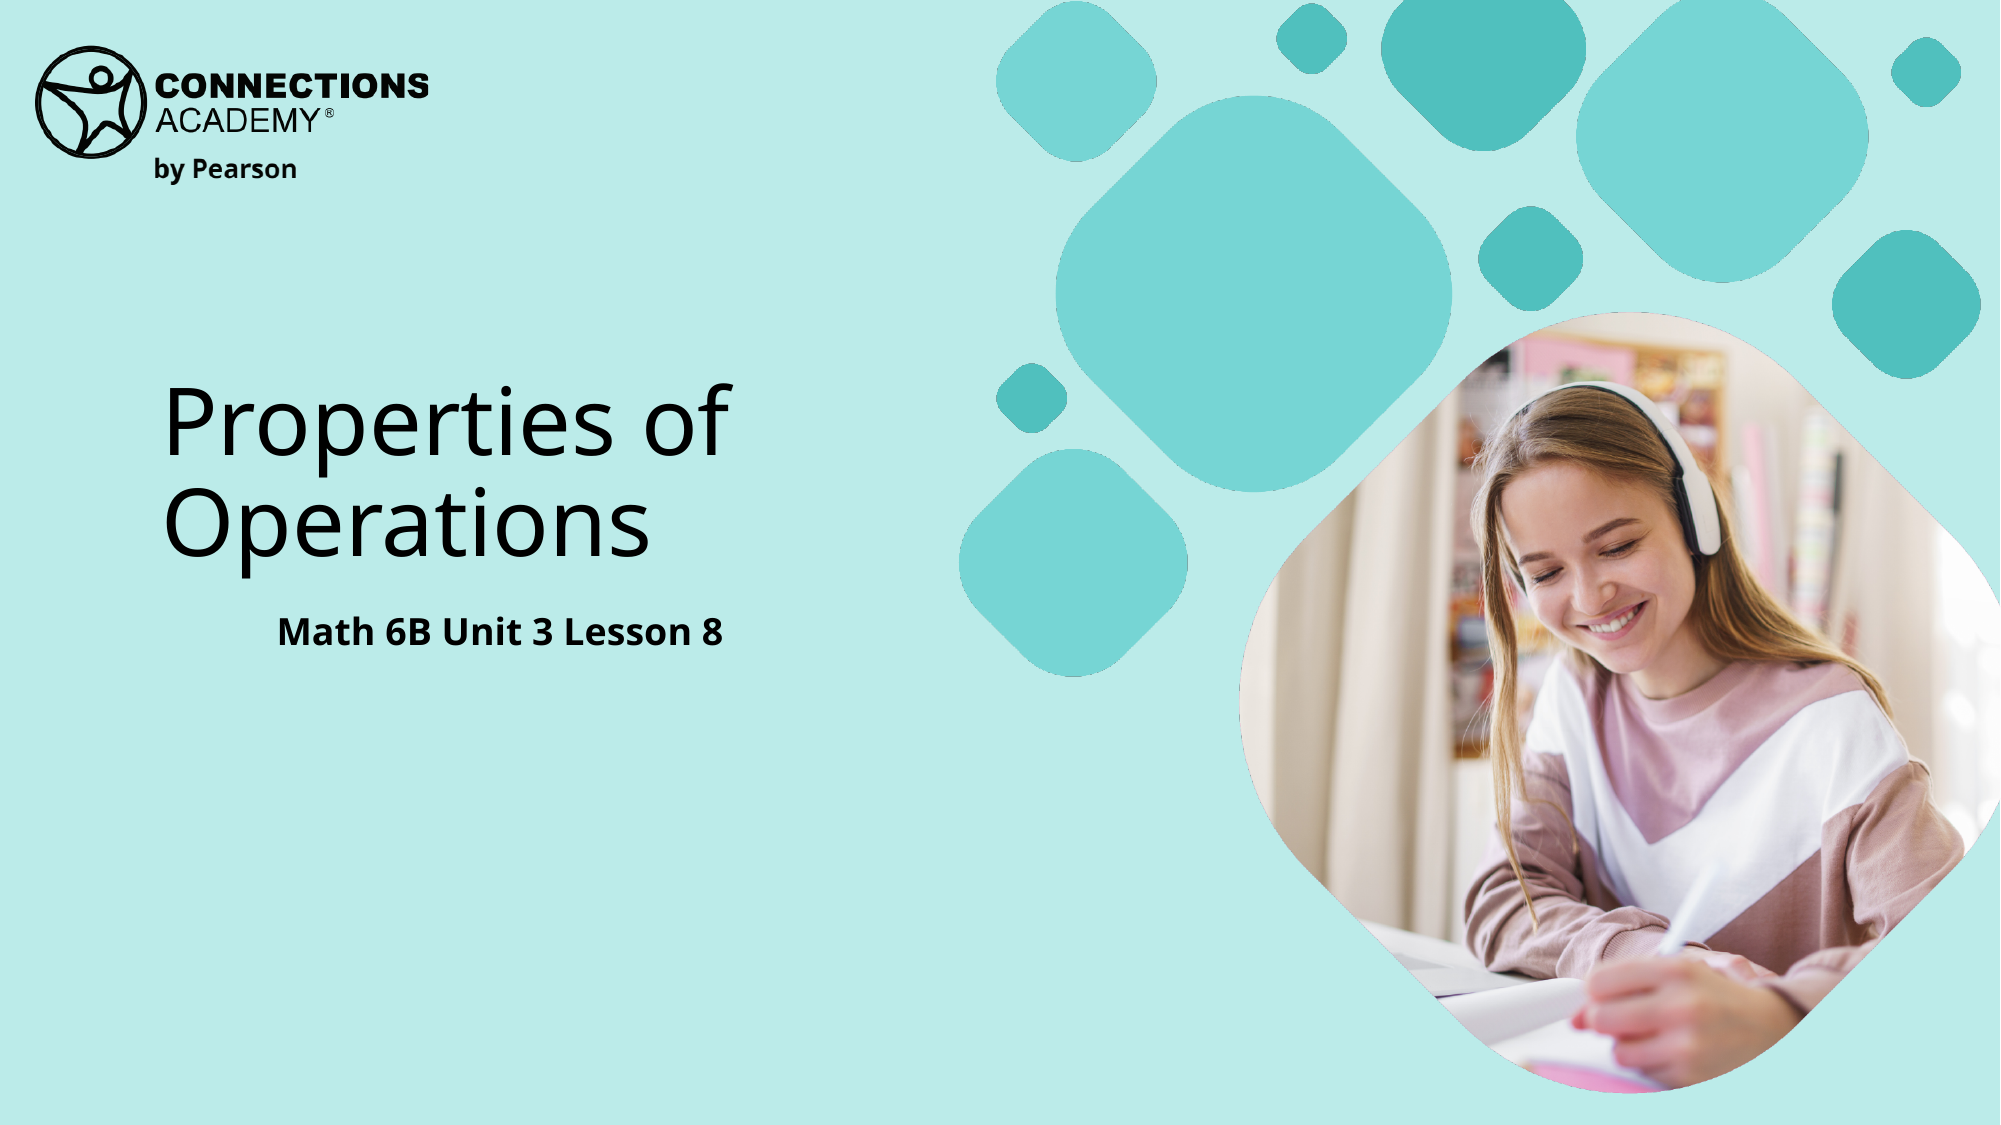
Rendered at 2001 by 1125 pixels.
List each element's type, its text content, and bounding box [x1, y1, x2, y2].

list Properties of Operations [146, 366, 952, 570]
list Math 6B Unit 3 Lesson 8 [261, 605, 1076, 683]
picture [943, 0, 2001, 1114]
